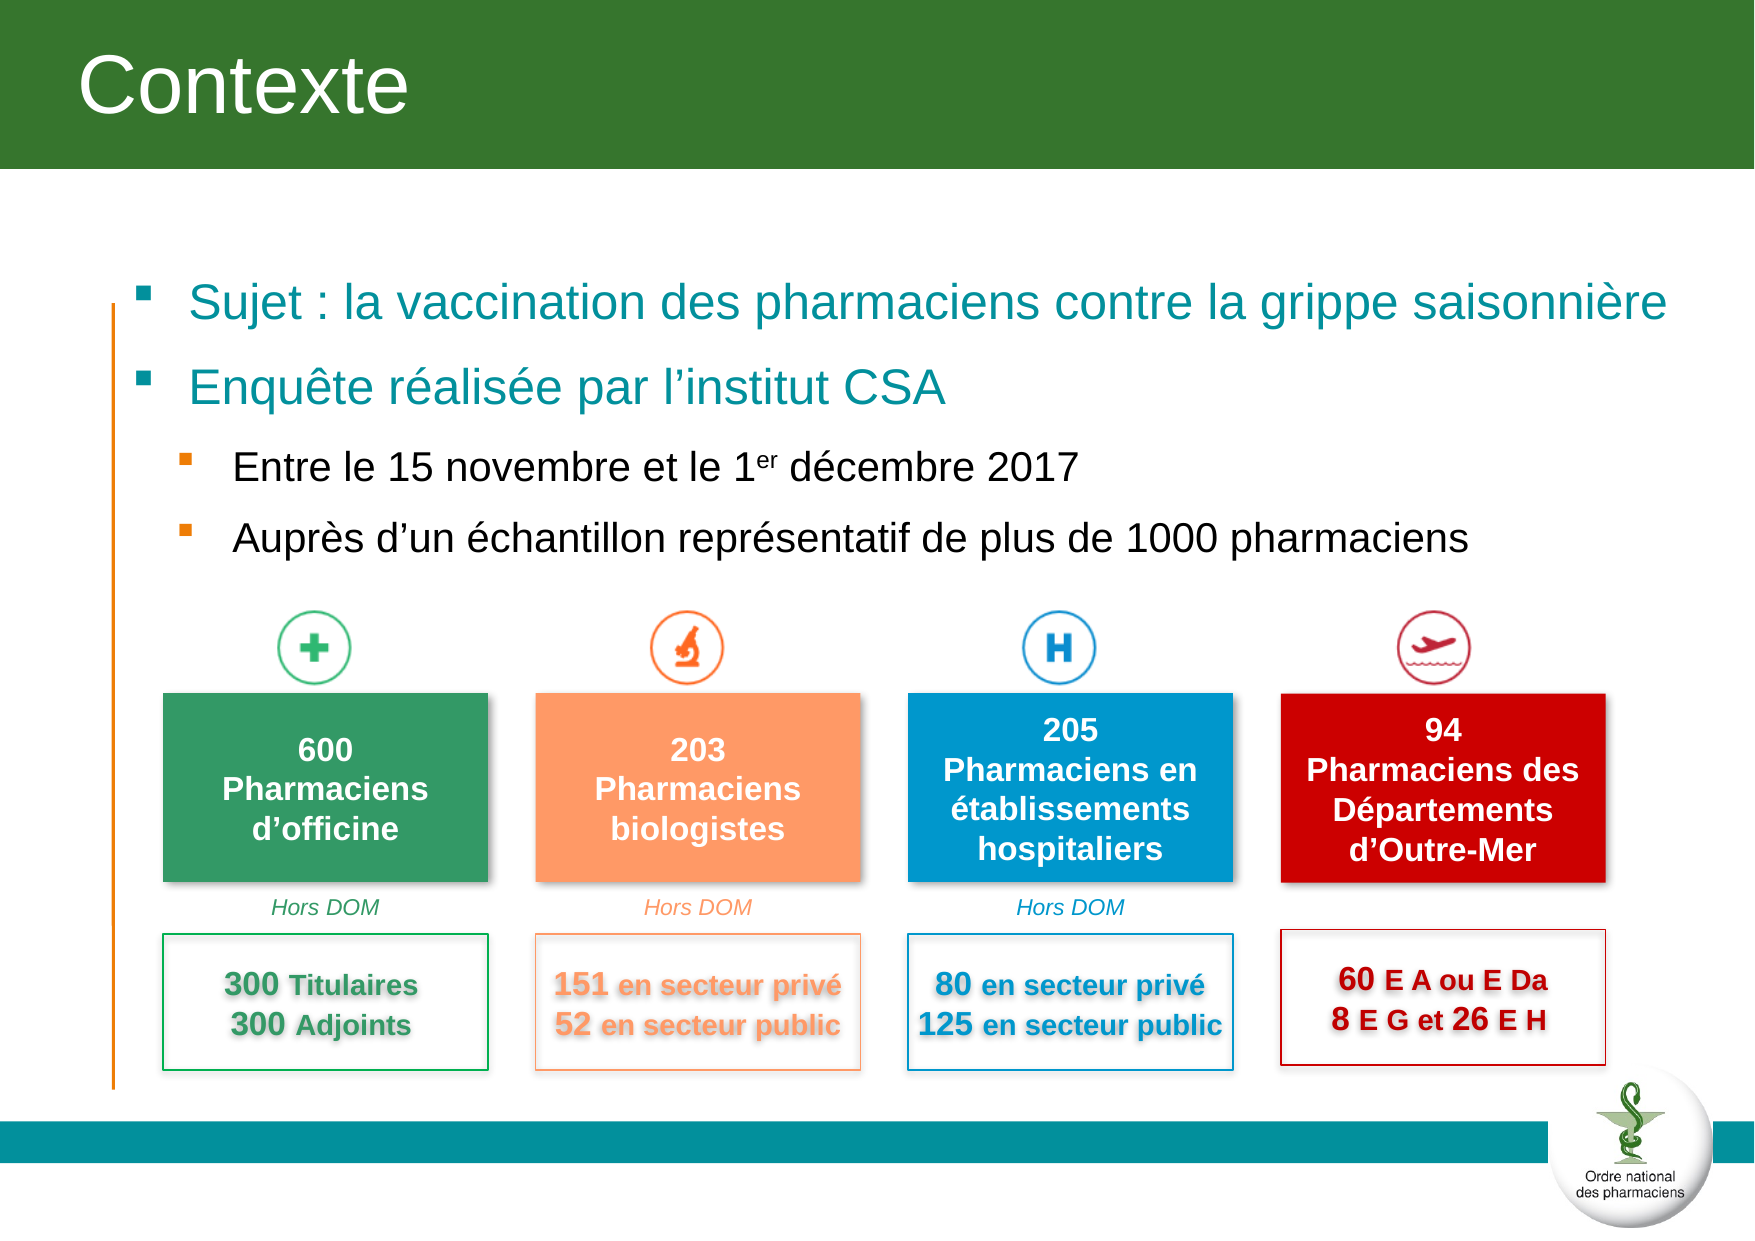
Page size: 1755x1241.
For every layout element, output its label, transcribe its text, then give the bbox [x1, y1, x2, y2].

picture [1013, 597, 1110, 692]
text_box 203 Pharmaciens biologistes [535, 692, 861, 883]
title Contexte [45, 23, 1713, 138]
text_box 600 Pharmaciens d’officine [162, 692, 489, 883]
text_box 205 Pharmaciens en établissements hospitaliers [907, 692, 1234, 883]
text_box 300 Titulaires 300 Adjoints [162, 933, 489, 1071]
text_box 60 E A ou E Da 8 E G et 26 E H [1280, 929, 1606, 1066]
picture [269, 597, 364, 695]
text_box Hors DOM [586, 885, 810, 928]
text_box Hors DOM [213, 885, 438, 928]
picture [1387, 597, 1482, 695]
picture [641, 597, 737, 695]
text_box 151 en secteur privé 52 en secteur public [535, 933, 861, 1071]
list Sujet : la vaccination des pharmaciens contre la grippe saisonnière Enquête réalisée par l’institut CSA Entre le 15 novembre et le 1er décembre 2017 Auprès d’un échantillon représentatif de plus de 1000 pharmaciens [116, 262, 1755, 1091]
text_box 80 en secteur privé 125 en secteur public [907, 933, 1234, 1071]
picture [1548, 1091, 1713, 1228]
text_box 94 Pharmaciens des Départements d’Outre-Mer [1280, 693, 1606, 883]
text_box Hors DOM [958, 885, 1183, 928]
